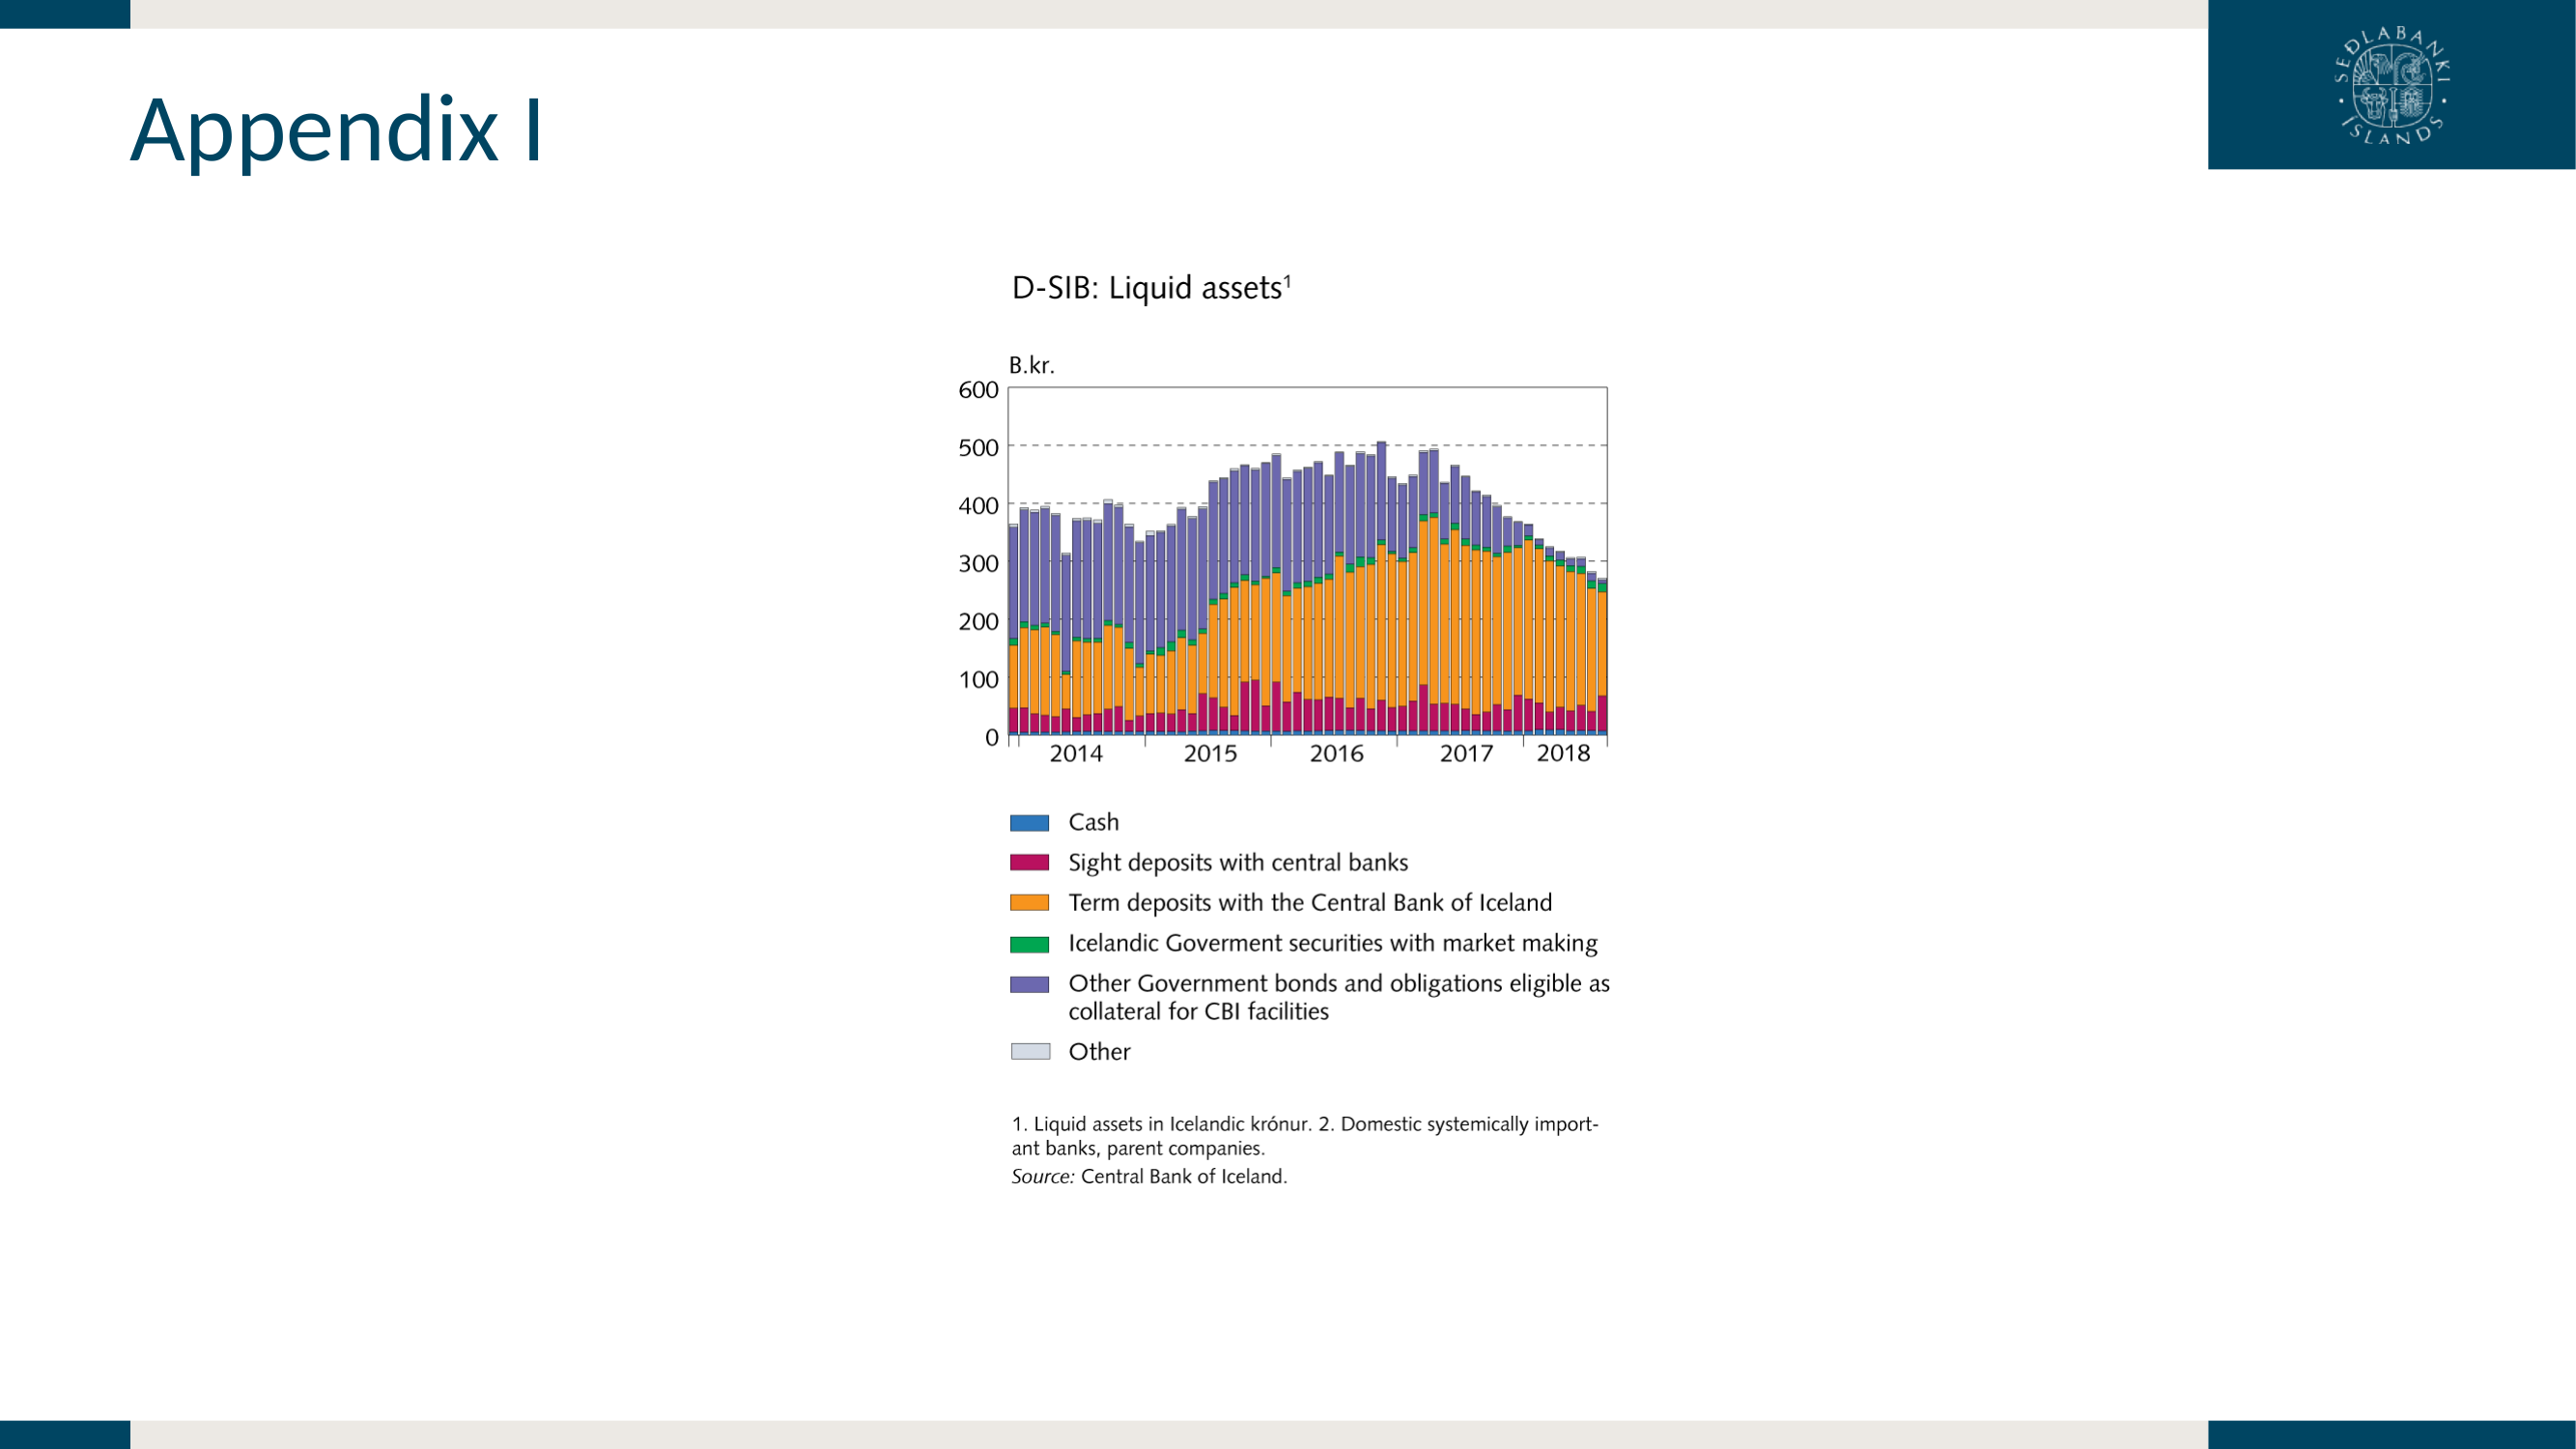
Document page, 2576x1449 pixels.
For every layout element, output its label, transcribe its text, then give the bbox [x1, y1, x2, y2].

title Appendix I [129, 86, 2178, 290]
picture [957, 261, 1618, 1188]
